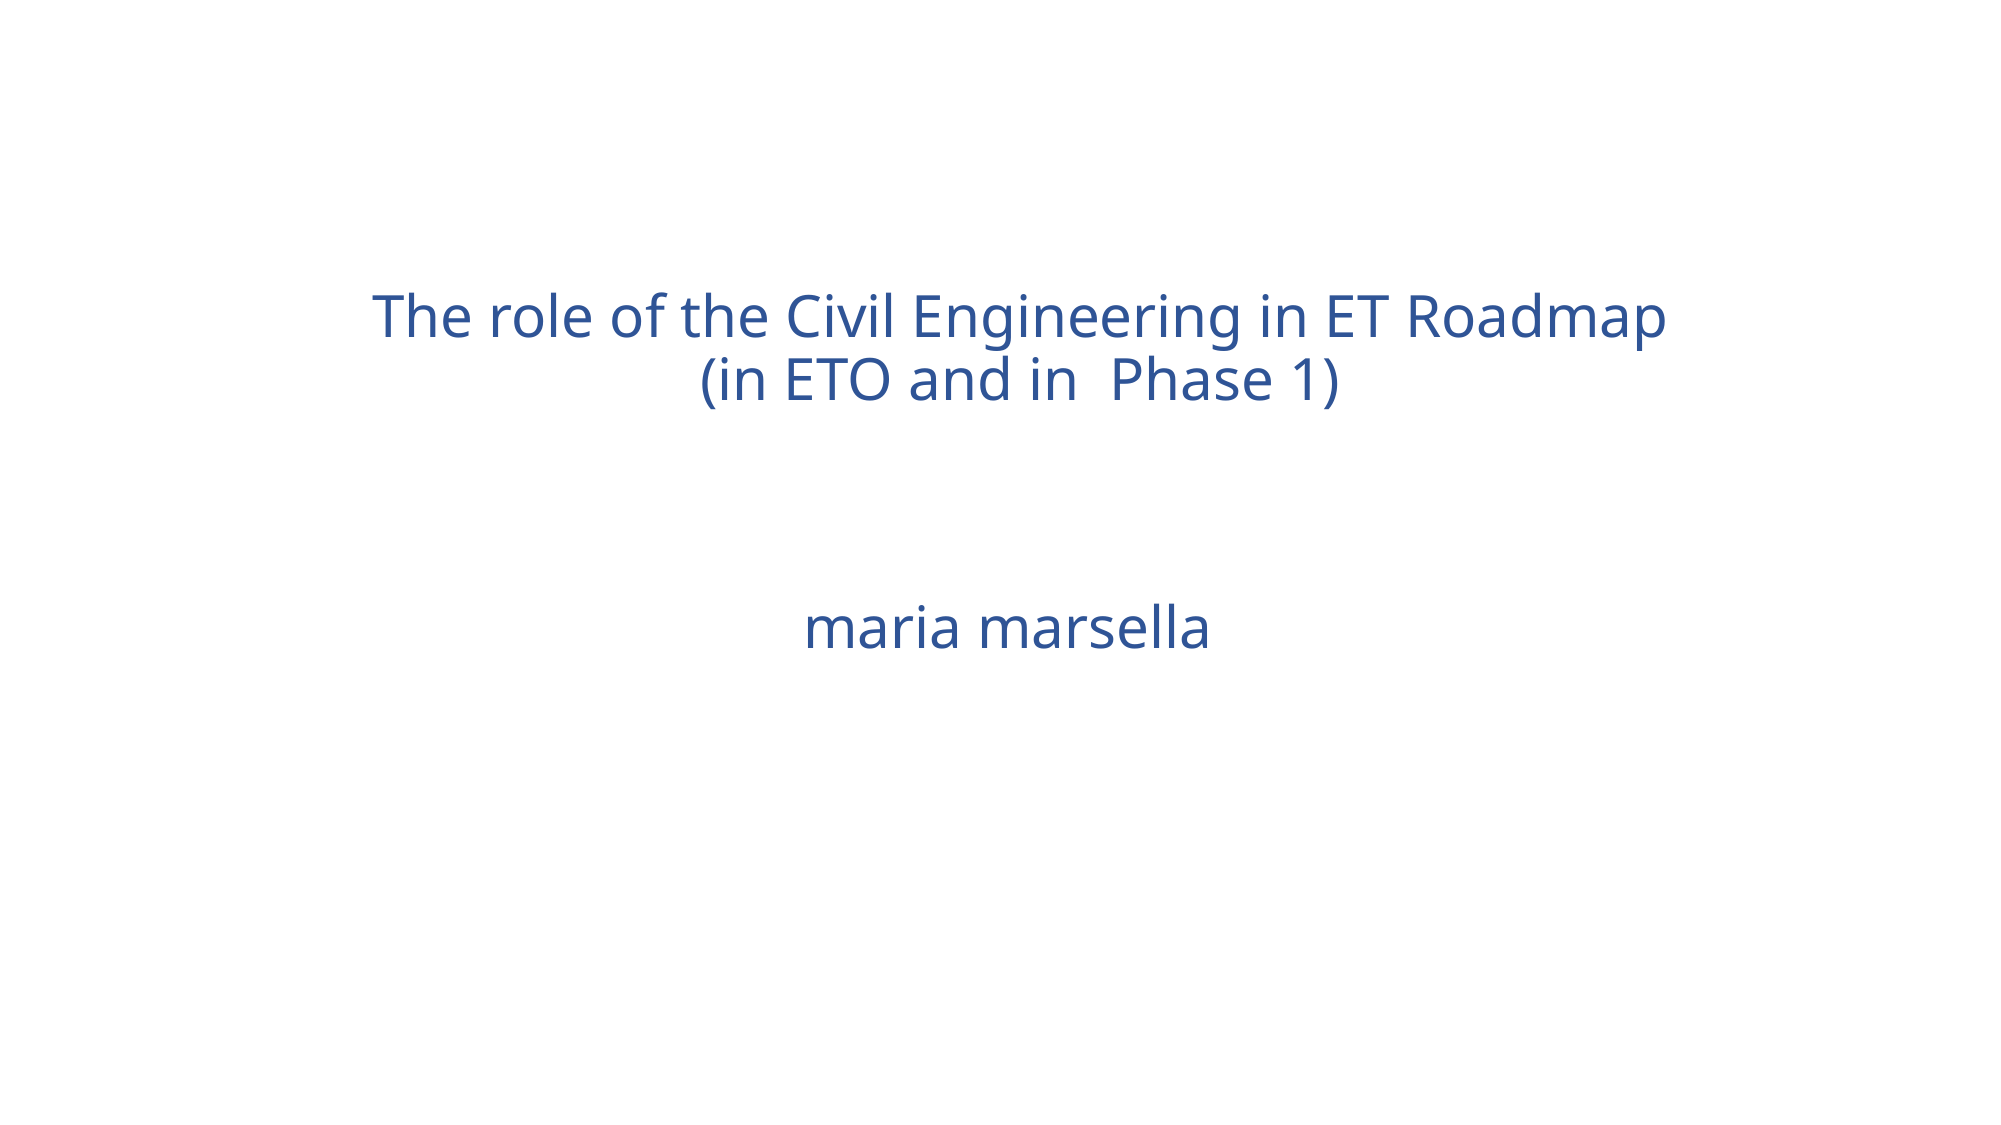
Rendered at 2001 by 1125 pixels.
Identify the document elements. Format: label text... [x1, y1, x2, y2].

text_box The role of the Civil Engineering in ET Roadmap (in ETO and in Phase 1) [157, 262, 1883, 421]
subtitle maria marsella [249, 590, 1750, 863]
